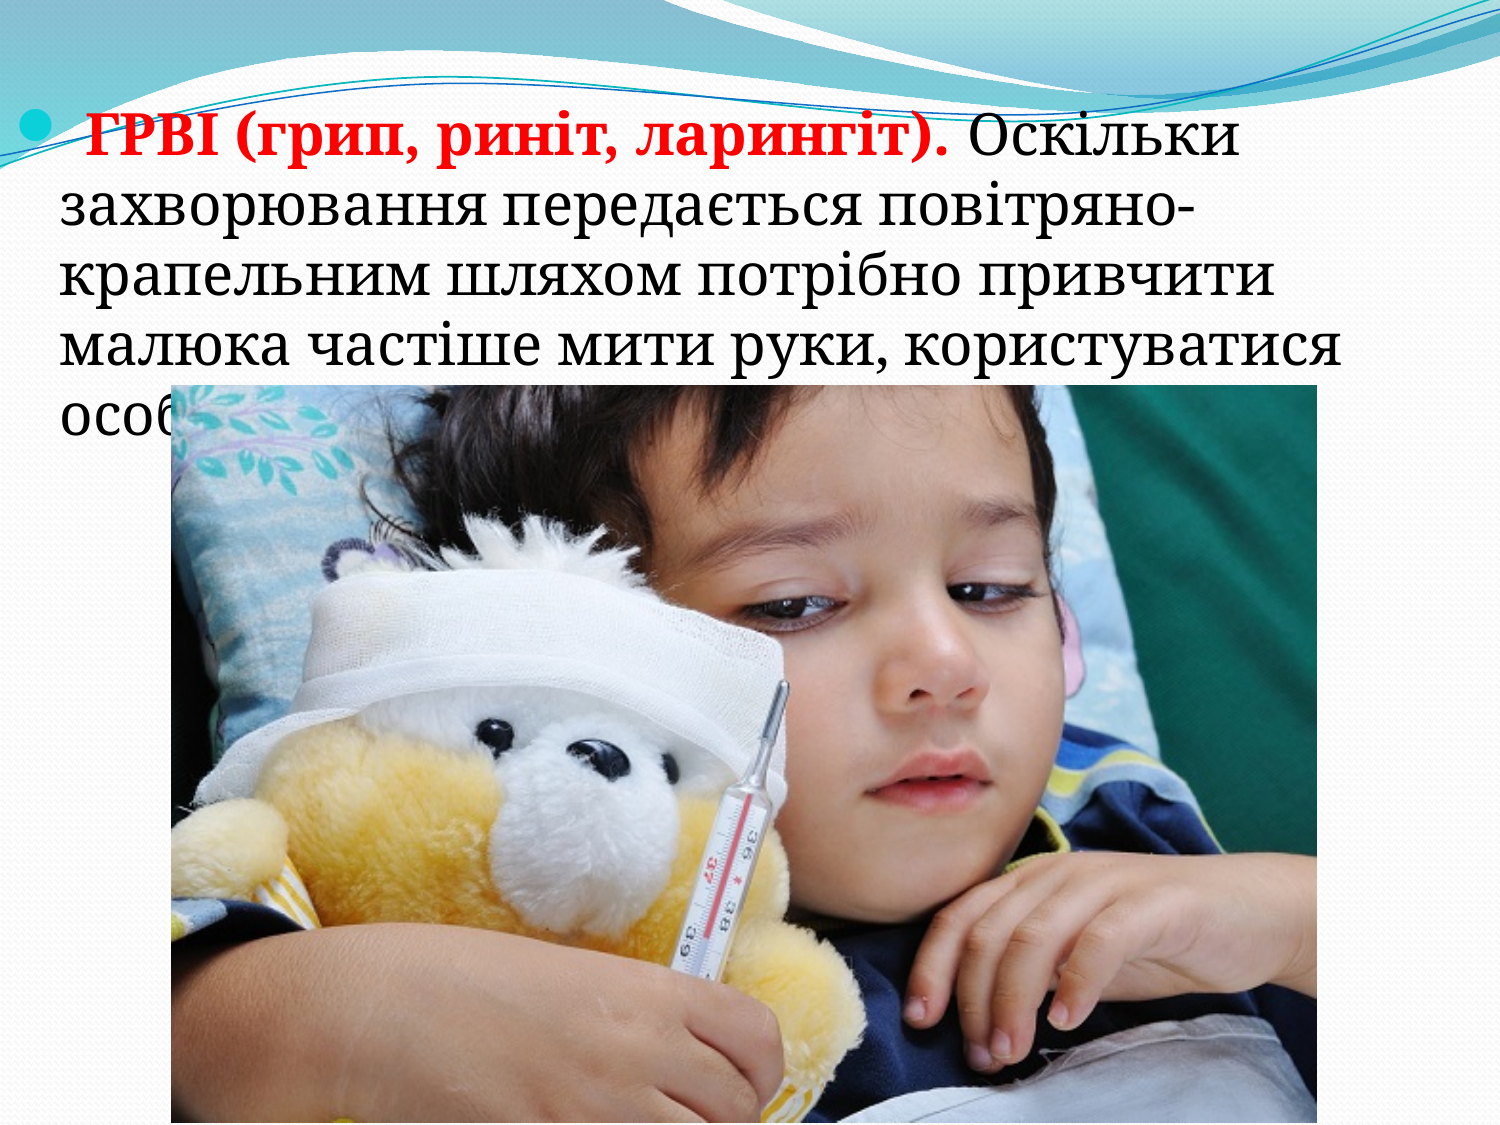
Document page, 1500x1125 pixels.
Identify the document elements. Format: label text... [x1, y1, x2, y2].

list ГРВІ (грип, риніт, ларингіт). Оскільки захворювання передається повітряно-крапельним шляхом потрібно привчити малюка частіше мити руки, користуватися особистим рушником. [0, 90, 1500, 646]
picture [170, 385, 1318, 1123]
